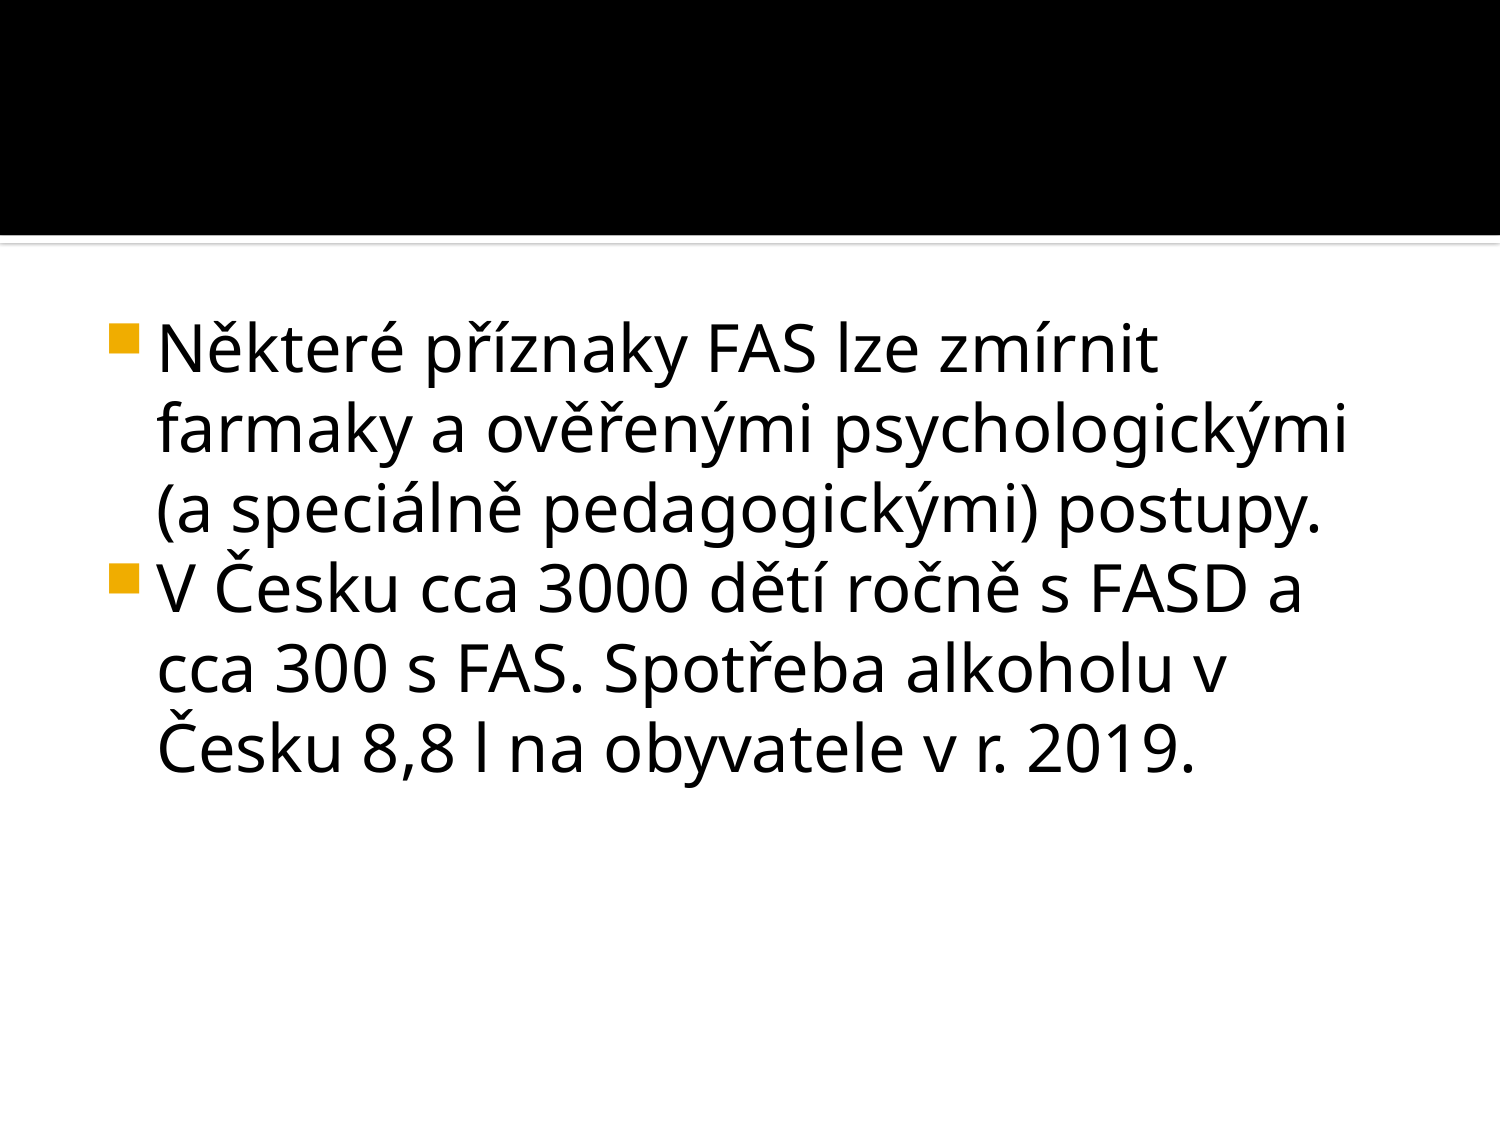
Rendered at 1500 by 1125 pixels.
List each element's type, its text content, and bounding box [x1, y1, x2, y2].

list Některé příznaky FAS lze zmírnit farmaky a ověřenými psychologickými (a speciálně pedagogickými) postupy. V Česku cca 3000 dětí ročně s FASD a cca 300 s FAS. Spotřeba alkoholu v Česku 8,8 l na obyvatele v r. 2019. [75, 291, 1425, 1050]
